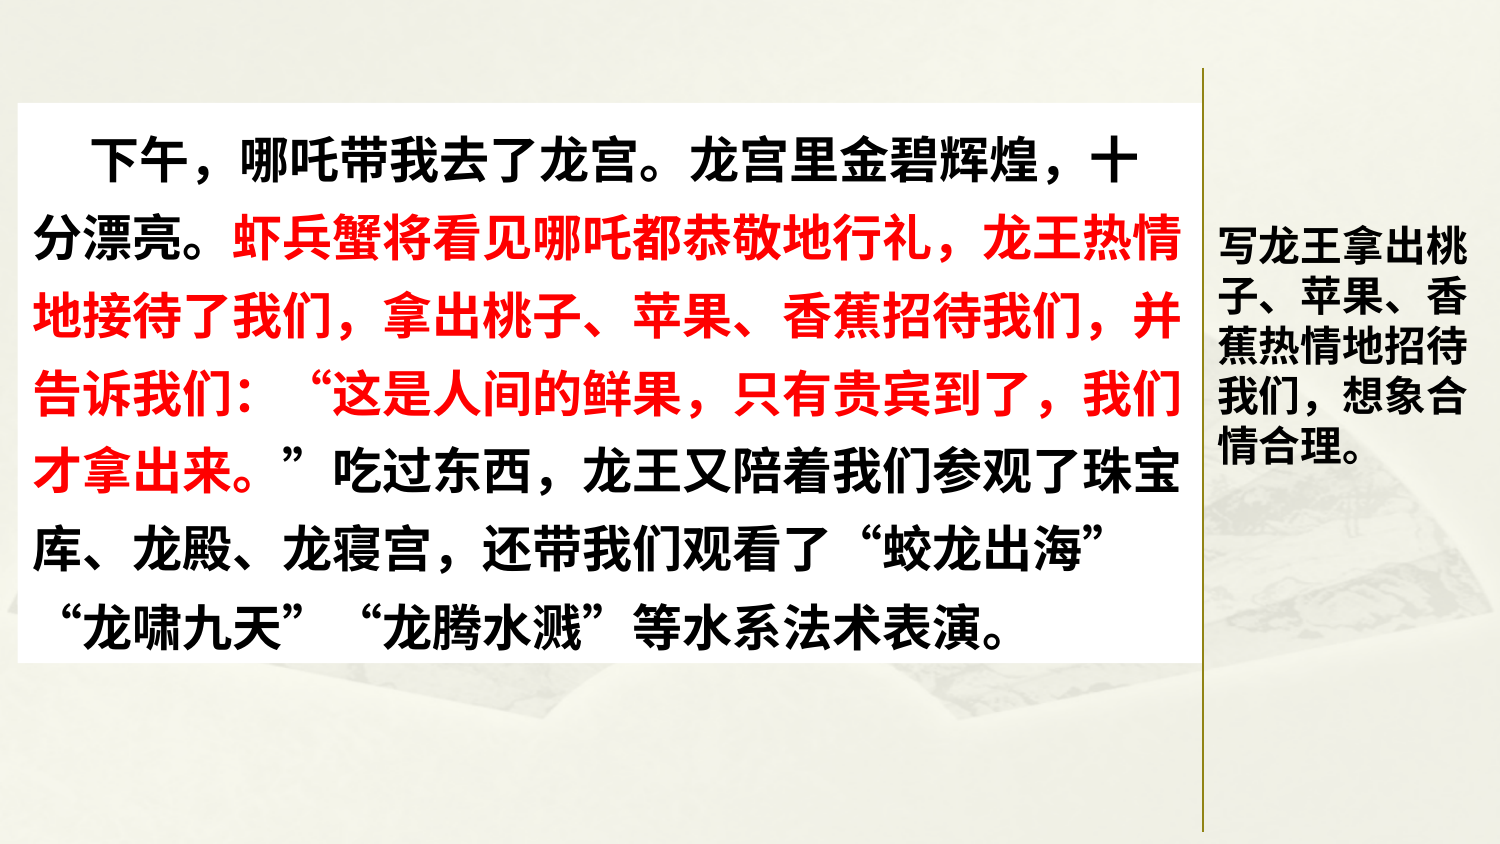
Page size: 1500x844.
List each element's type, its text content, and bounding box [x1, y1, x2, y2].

text_box 下午，哪吒带我去了龙宫。龙宫里金碧辉煌，十分漂亮。虾兵蟹将看见哪吒都恭敬地行礼，龙王热情地接待了我们，拿出桃子、苹果、香蕉招待我们，并告诉我们：“这是人间的鲜果，只有贵宾到了，我们才拿出来。”吃过东西，龙王又陪着我们参观了珠宝库、龙殿、龙寝宫，还带我们观看了“蛟龙出海”“龙啸九天”“龙腾水溅”等水系法术表演。 [17, 102, 1197, 664]
text_box 写龙王拿出桃子、苹果、香蕉热情地招待我们，想象合情合理。 [1207, 212, 1498, 478]
